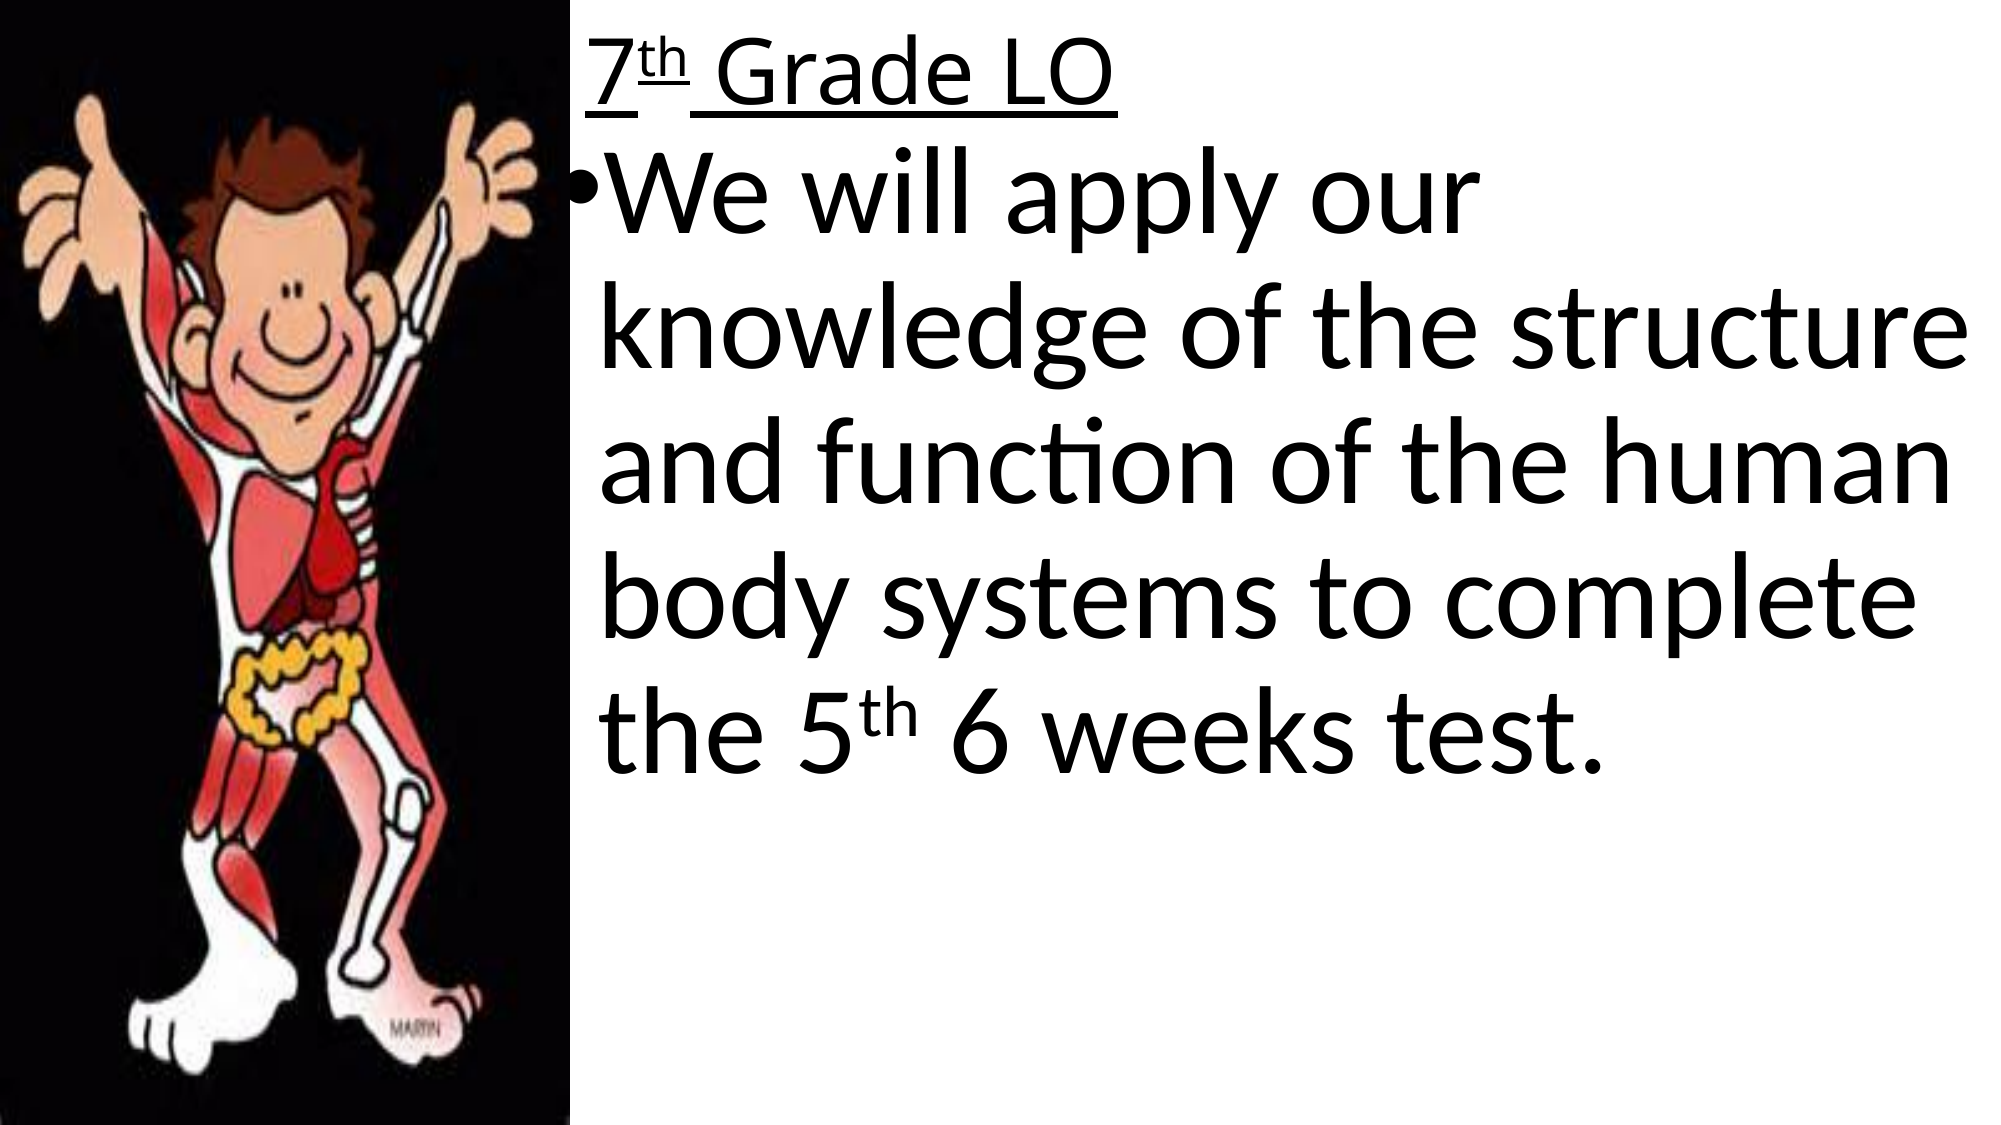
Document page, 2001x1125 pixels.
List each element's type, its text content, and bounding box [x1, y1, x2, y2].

list We will apply our knowledge of the structure and function of the human body systems to complete the 5th 6 weeks test. [570, 118, 2000, 1101]
title 7th Grade LO [570, 0, 2000, 118]
picture [0, 0, 570, 1125]
